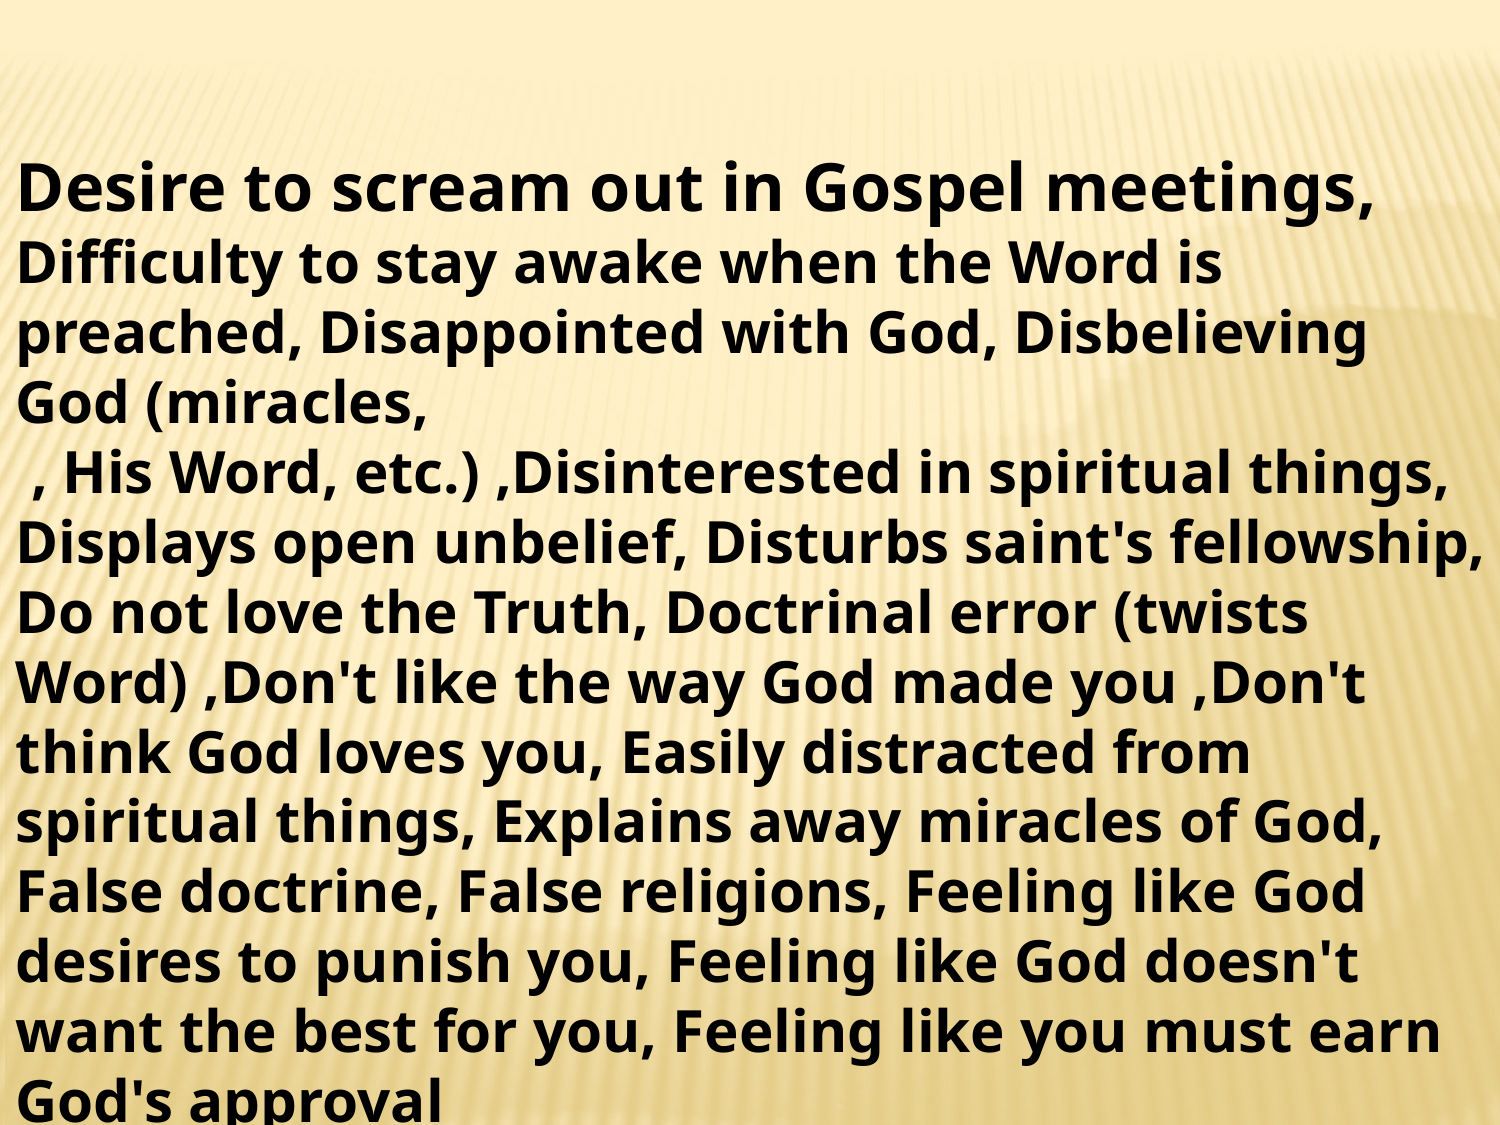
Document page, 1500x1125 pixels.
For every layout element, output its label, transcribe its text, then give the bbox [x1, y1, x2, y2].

text_box Desire to scream out in Gospel meetings, Difficulty to stay awake when the Word is preached, Disappointed with God, Disbelieving God (miracles, , His Word, etc.) ,Disinterested in spiritual things, Displays open unbelief, Disturbs saint's fellowship, Do not love the Truth, Doctrinal error (twists Word) ,Don't like the way God made you ,Don't think God loves you, Easily distracted from spiritual things, Explains away miracles of God, False doctrine, False religions, Feeling like God desires to punish you, Feeling like God doesn't want the best for you, Feeling like you must earn God's approval [1, 137, 1500, 1125]
